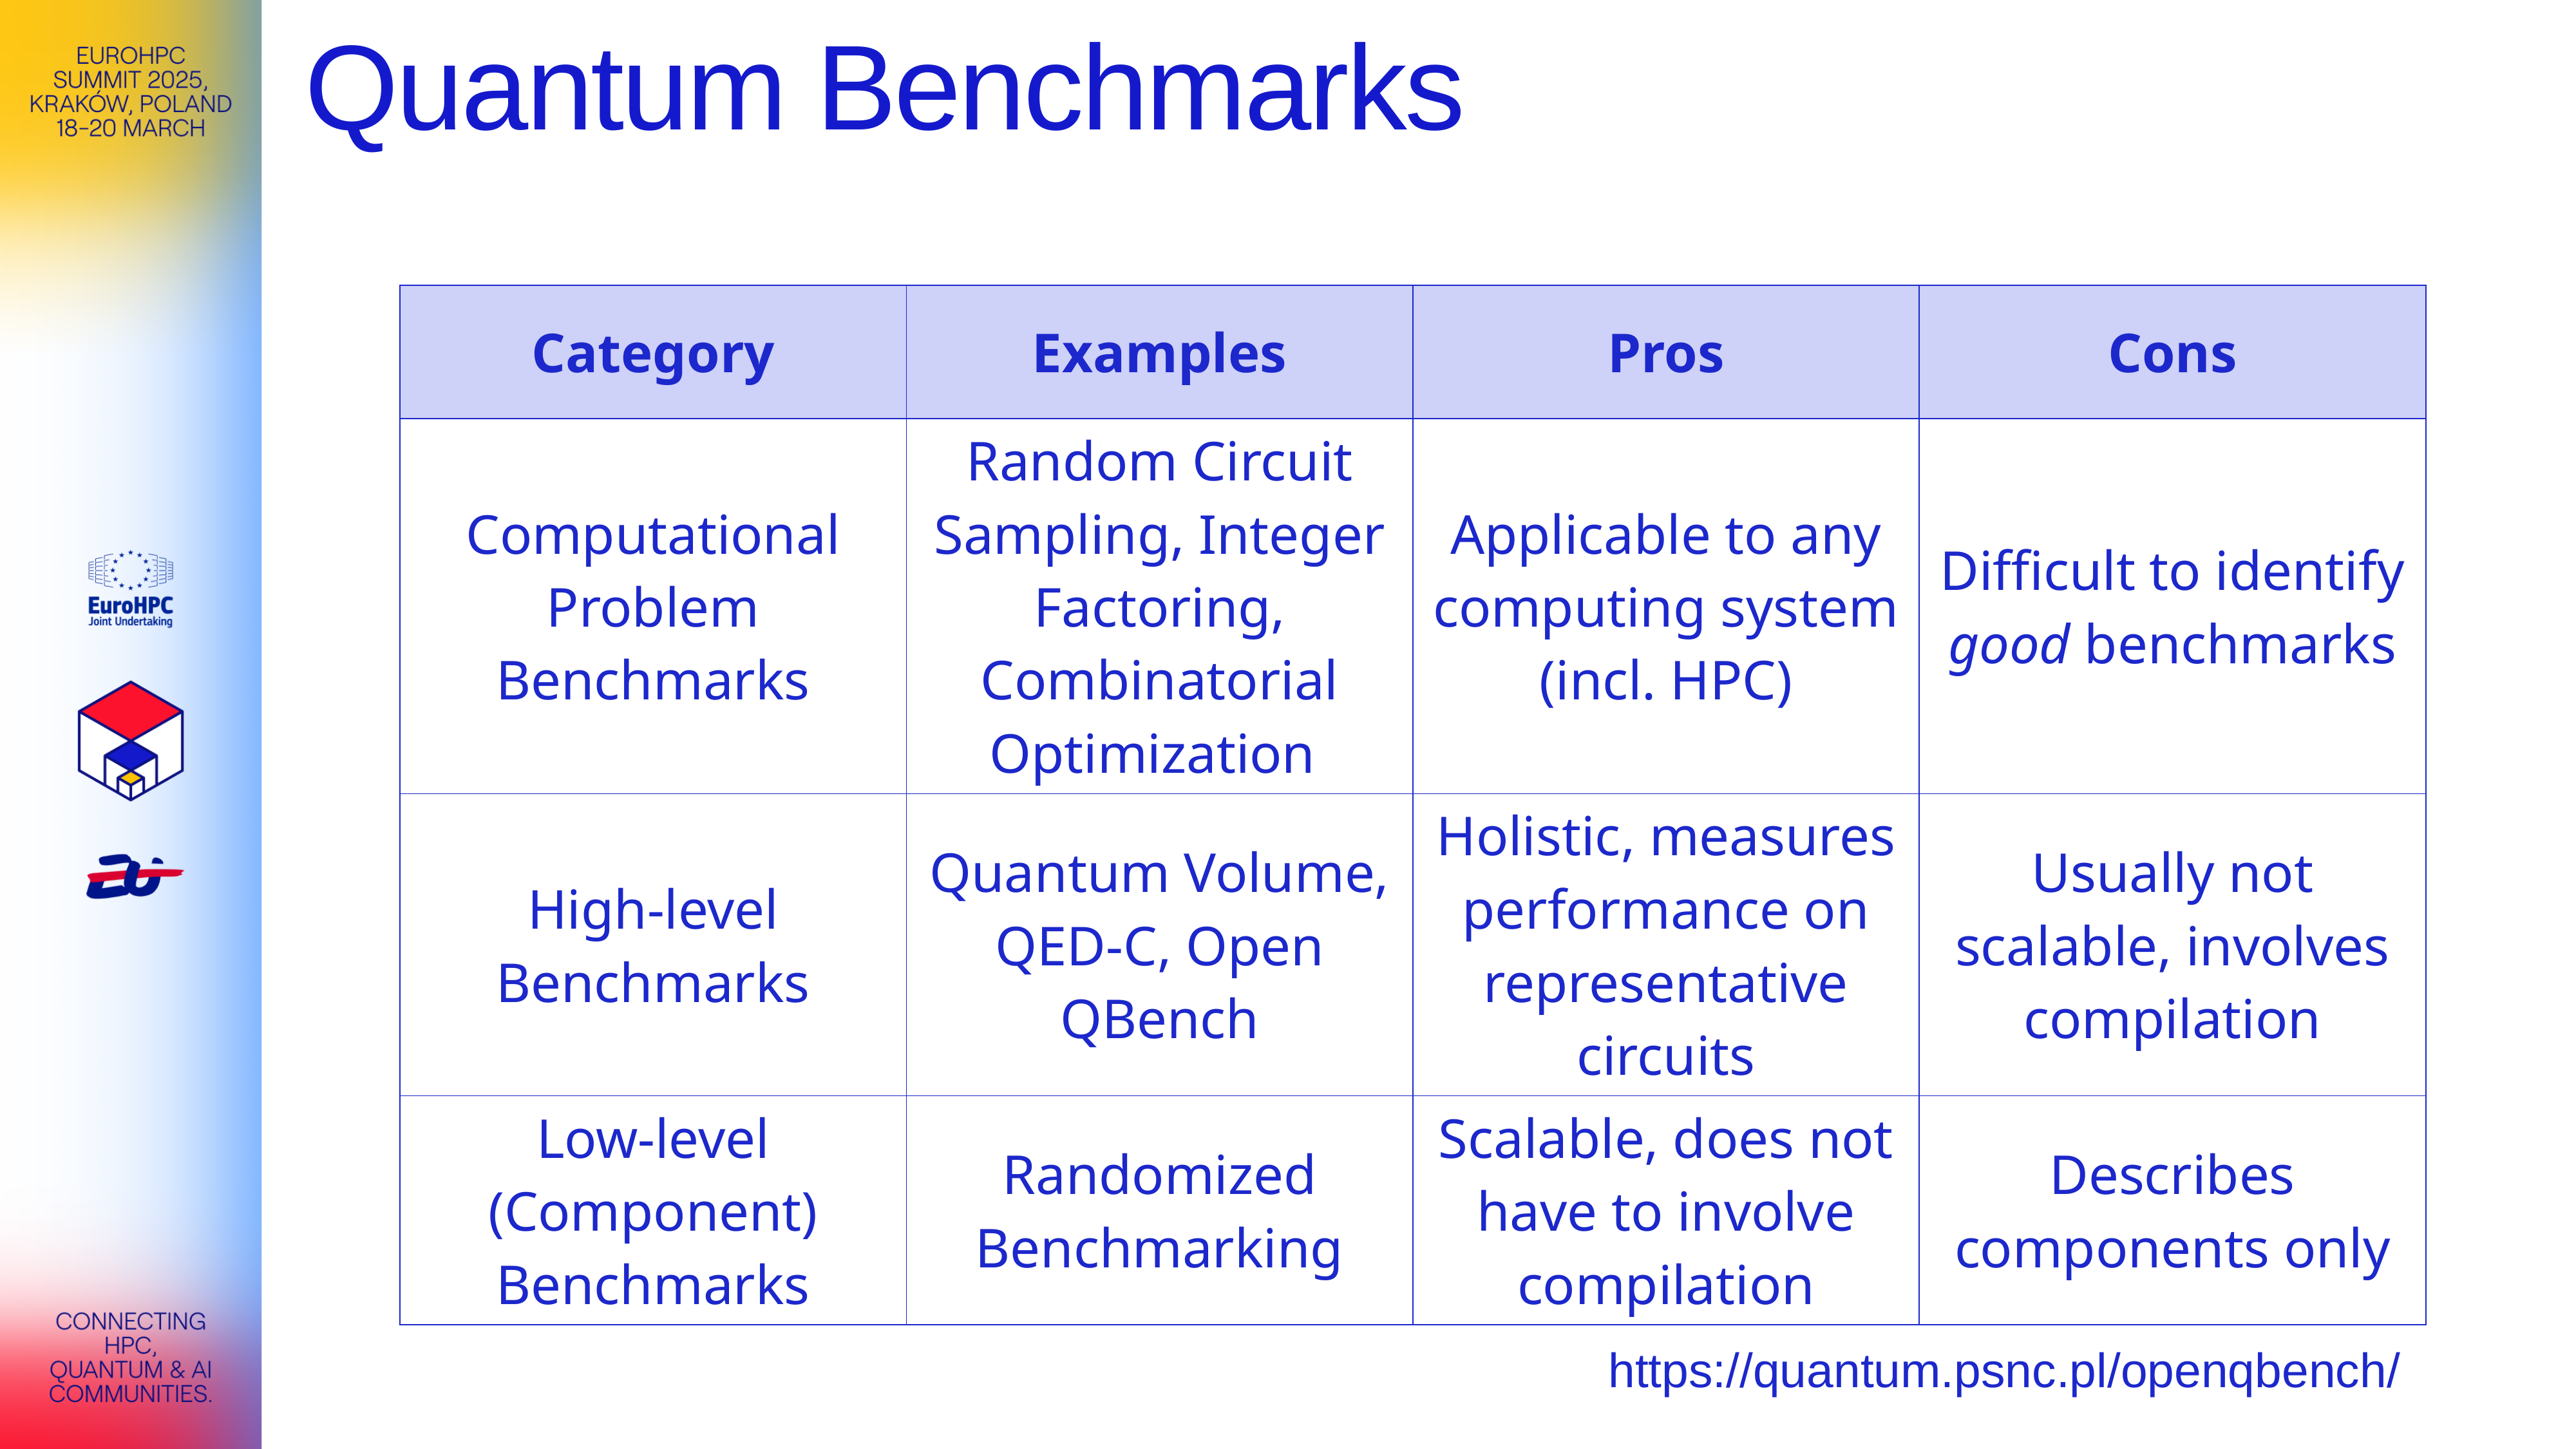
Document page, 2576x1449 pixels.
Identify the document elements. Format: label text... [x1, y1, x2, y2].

picture [0, 0, 2576, 1449]
title Quantum Benchmarks [299, 31, 2334, 185]
